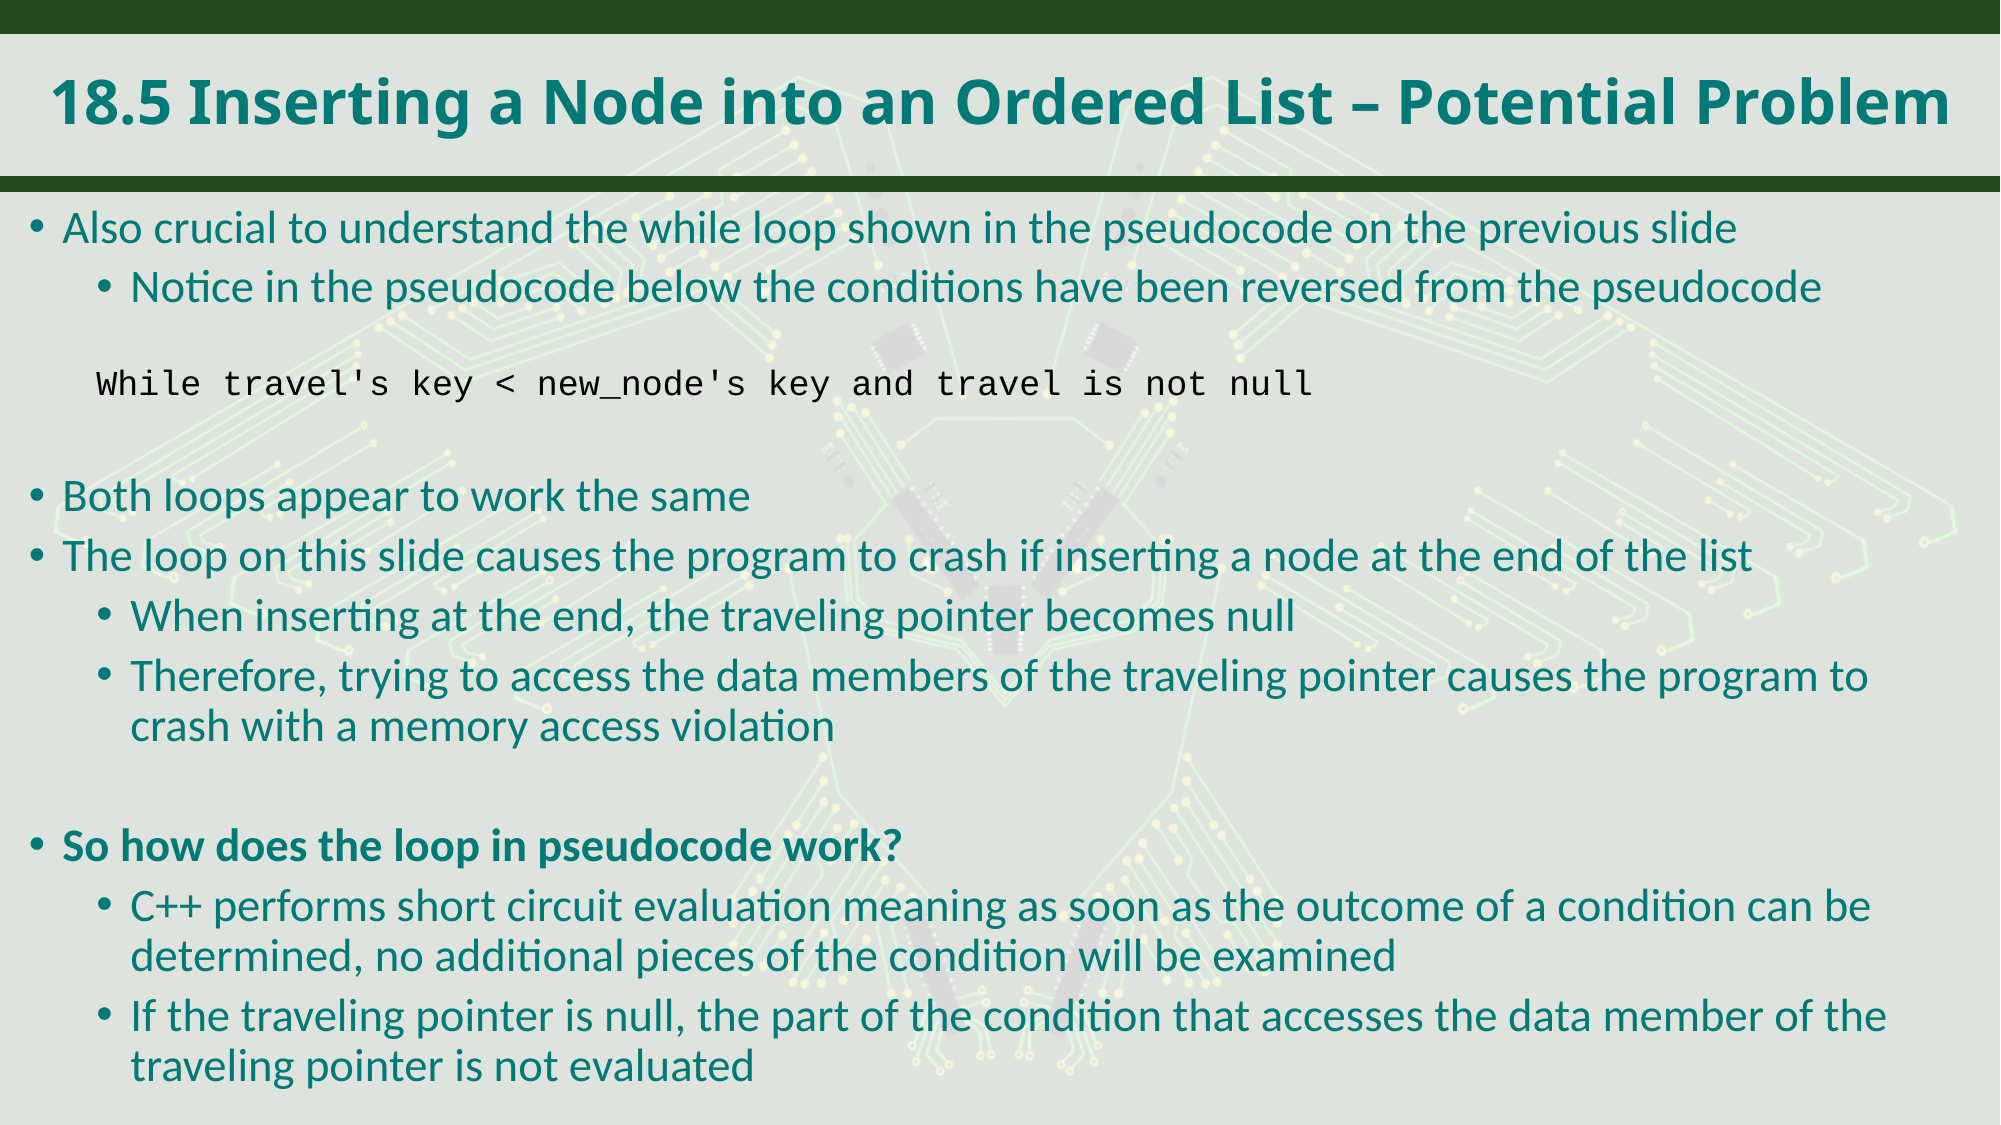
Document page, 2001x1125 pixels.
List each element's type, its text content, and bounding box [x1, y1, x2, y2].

title 18.5 Inserting a Node into an Ordered List – Potential Problem [13, 36, 1989, 173]
list Also crucial to understand the while loop shown in the pseudocode on the previous slide Notice in the pseudocode below the conditions have been reversed from the pseudocode While travel's key < new_node's key and travel is not null Both loops appear to work the same The loop on this slide causes the program to crash if inserting a node at the end of the list When inserting at the end, the traveling pointer becomes null Therefore, trying to access the data members of the traveling pointer causes the program to crash with a memory access violation So how does the loop in pseudocode work? C++ performs short circuit evaluation meaning as soon as the outcome of a condition can be determined, no additional pieces of the condition will be examined If the traveling pointer is null, the part of the condition that accesses the data member of the traveling pointer is not evaluated [13, 195, 1989, 1104]
